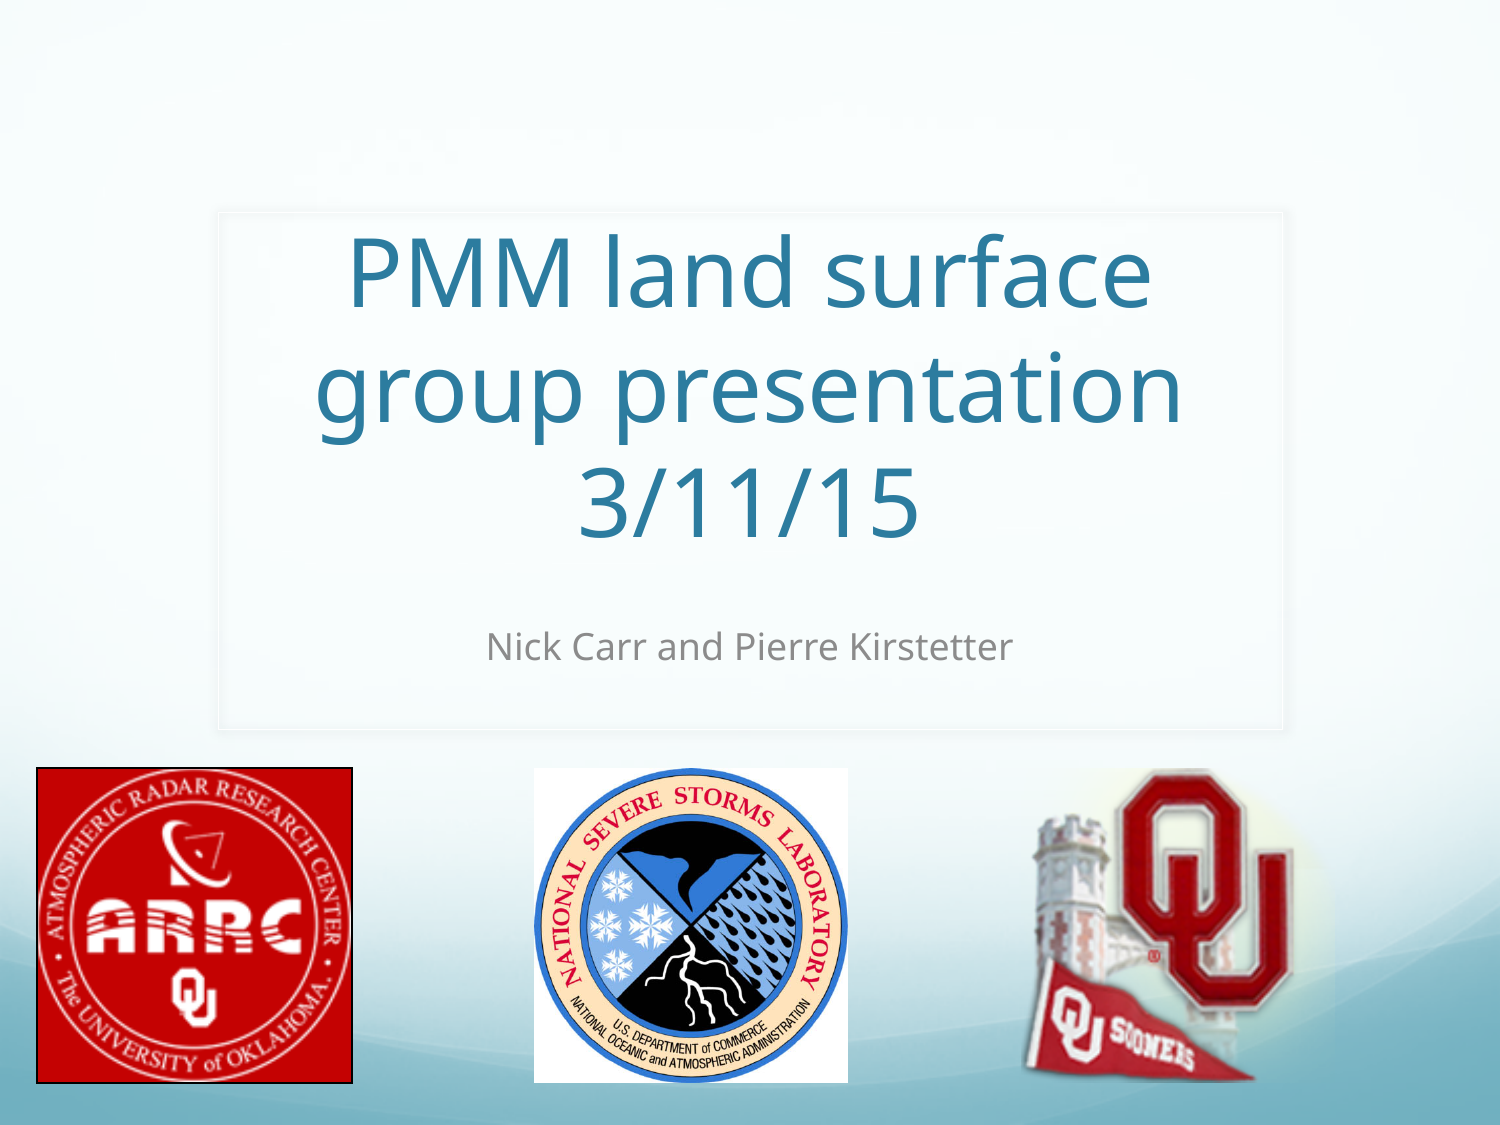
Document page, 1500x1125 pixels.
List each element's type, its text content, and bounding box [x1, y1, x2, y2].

picture [1020, 768, 1336, 1083]
picture [533, 768, 848, 1083]
picture [37, 768, 352, 1083]
title PMM land surface group presentation 3/11/15 [217, 280, 1283, 563]
subtitle Nick Carr and Pierre Kirstetter [217, 563, 1283, 715]
